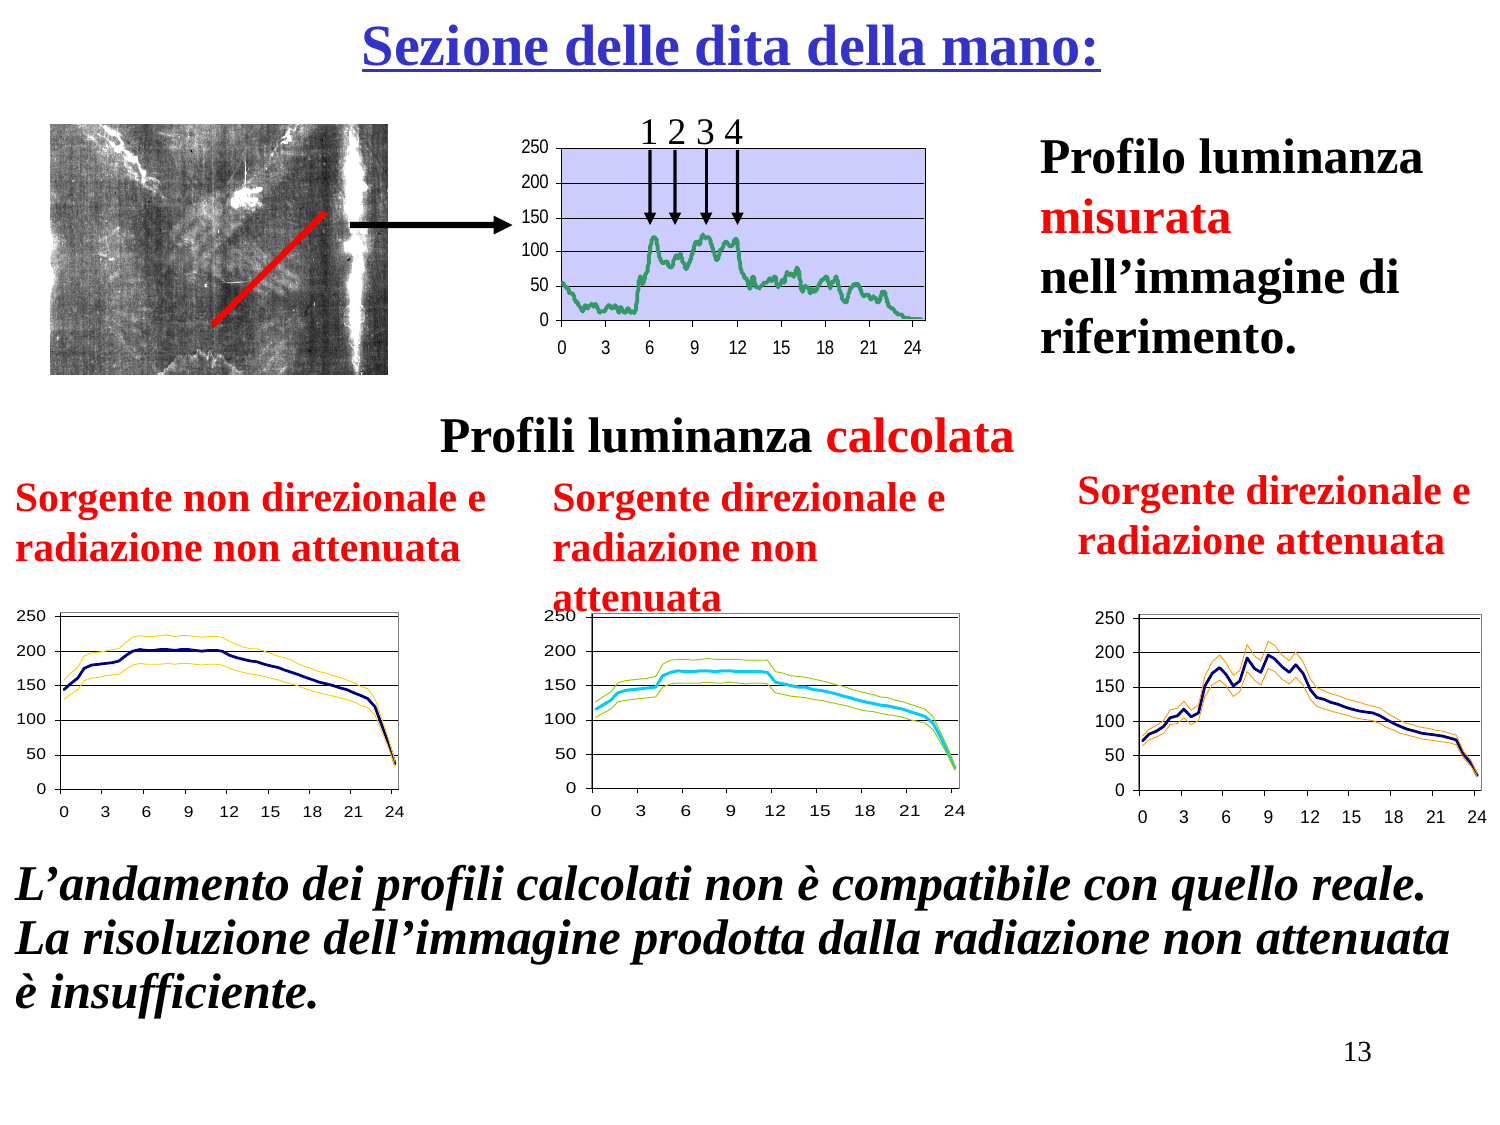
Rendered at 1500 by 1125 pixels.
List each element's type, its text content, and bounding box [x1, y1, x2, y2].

text_box L’andamento dei profili calcolati non è compatibile con quello reale. La risoluzione dell’immagine prodotta dalla radiazione non attenuata è insufficiente. [0, 849, 1500, 1020]
text_box Sorgente direzionale e radiazione non attenuata [537, 462, 1013, 621]
slide_number 13 [1074, 1025, 1388, 1100]
text_box Profilo luminanza misurata nell’immagine di riferimento. [1025, 115, 1450, 363]
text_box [1087, 587, 1488, 838]
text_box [0, 587, 413, 838]
text_box Profili luminanza calcolata [425, 395, 1050, 463]
text_box Sezione delle dita della mano: [337, 0, 1125, 78]
text_box Sorgente non direzionale e radiazione non attenuata [0, 462, 513, 571]
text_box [49, 87, 950, 375]
text_box Sorgente direzionale e radiazione attenuata [1062, 454, 1500, 563]
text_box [524, 587, 975, 838]
